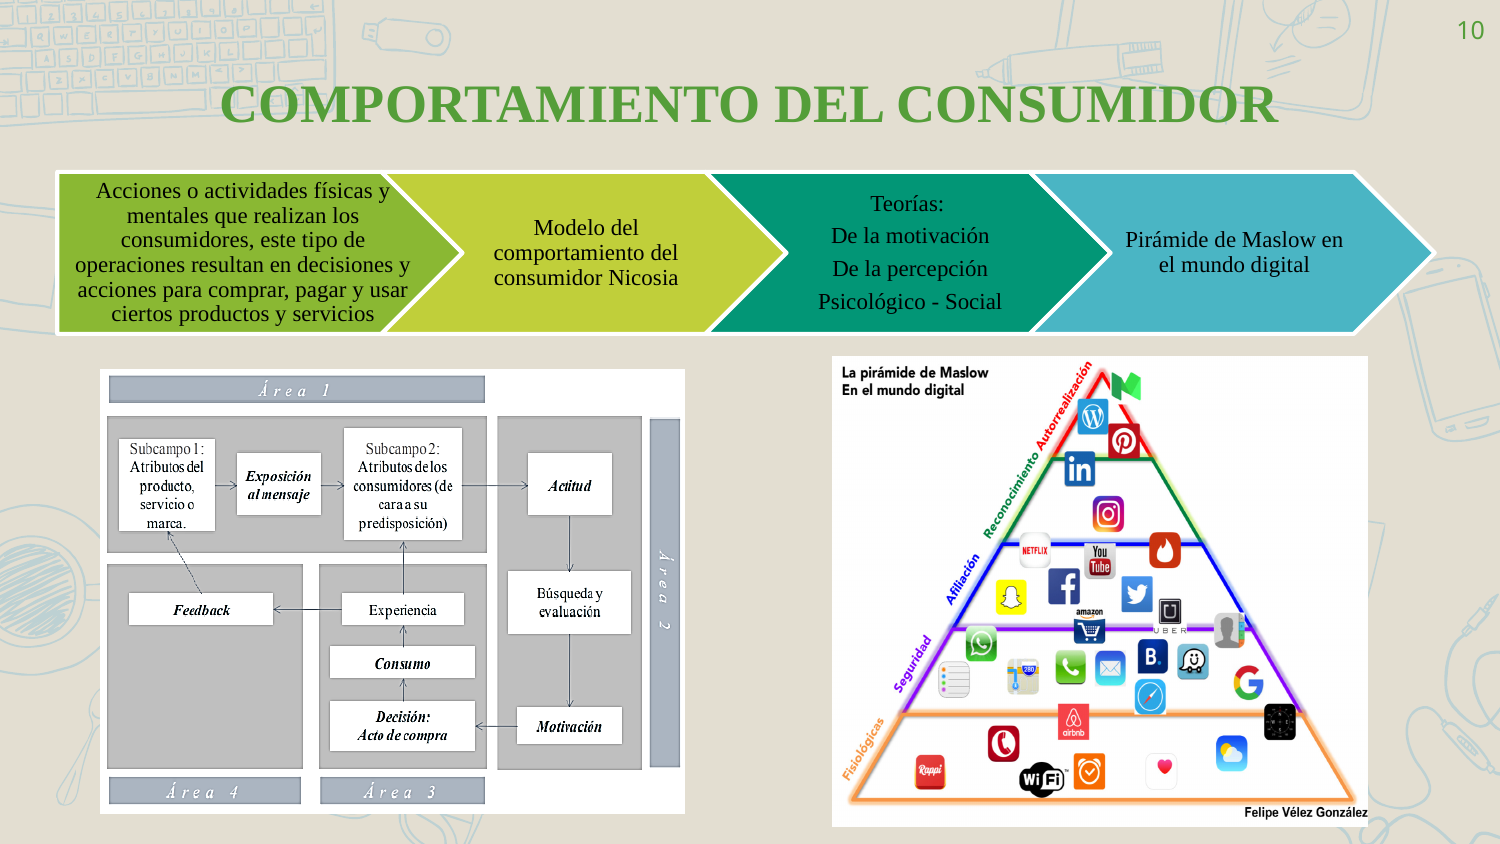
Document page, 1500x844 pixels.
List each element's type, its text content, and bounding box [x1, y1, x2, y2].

title COMPORTAMIENTO DEL CONSUMIDOR [185, 52, 1315, 147]
picture [832, 356, 1368, 827]
slide_number 10 [1435, 0, 1500, 53]
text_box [56, 148, 1436, 358]
picture [100, 369, 685, 815]
